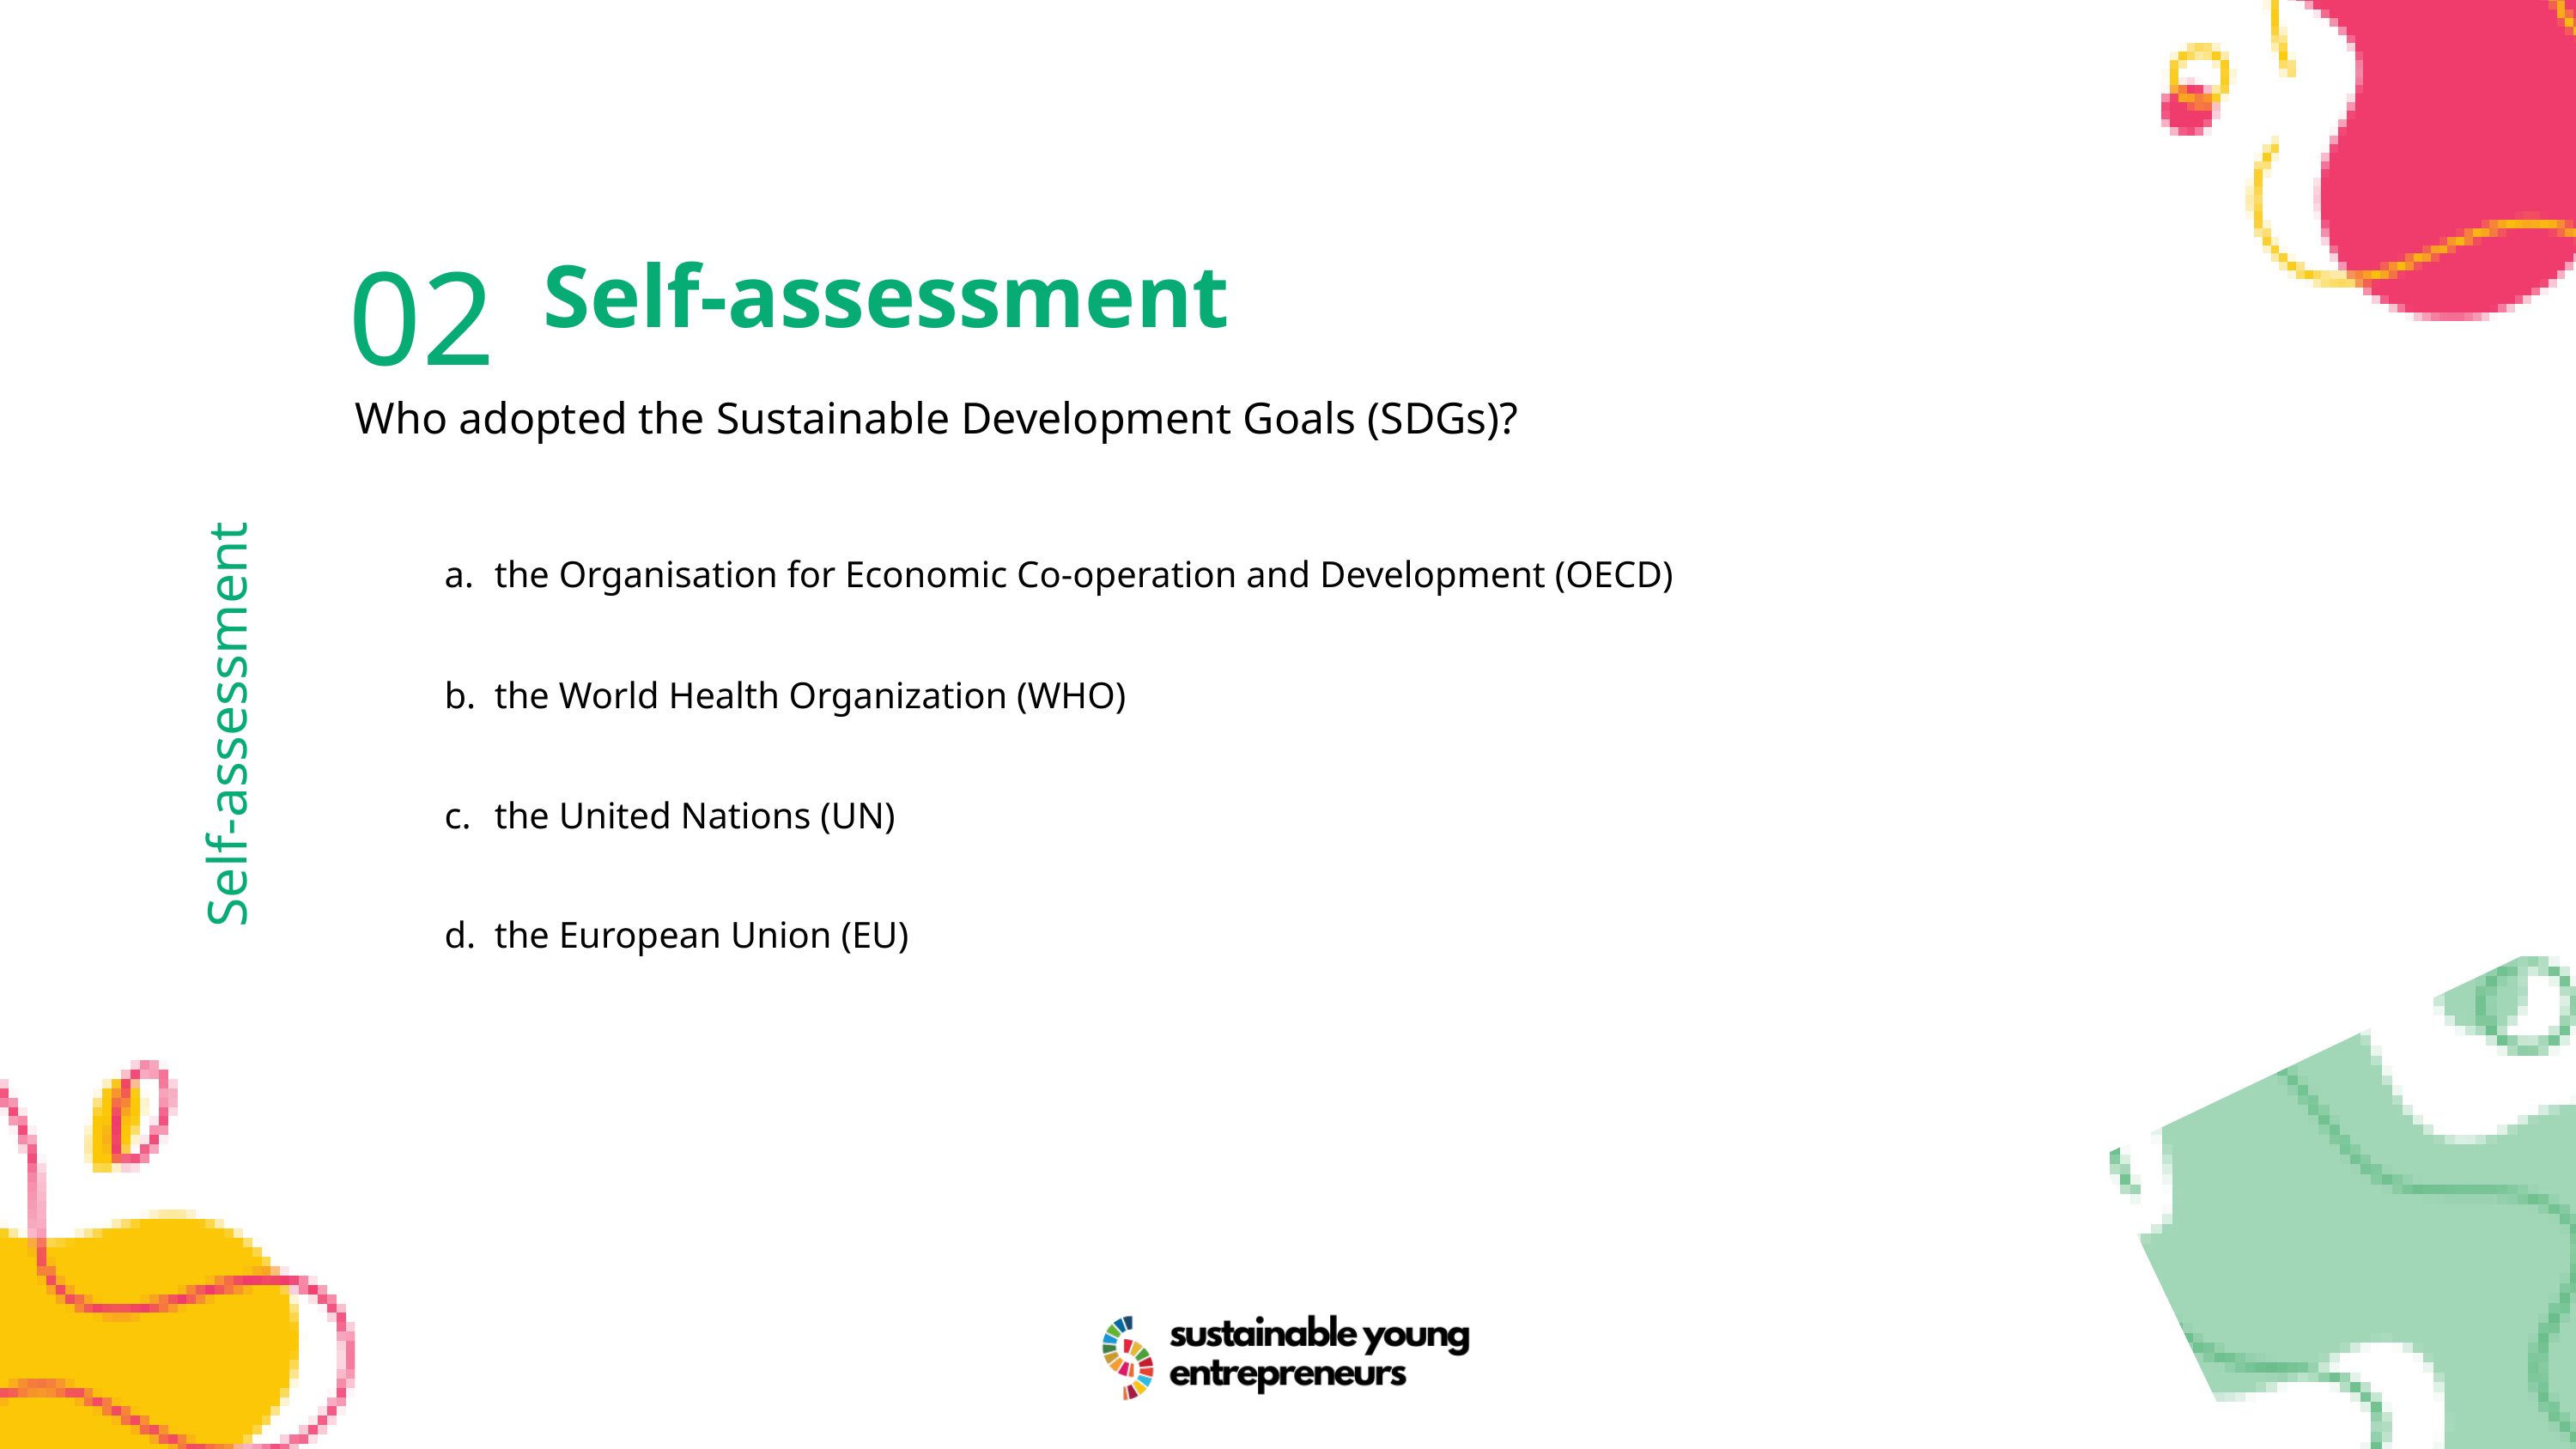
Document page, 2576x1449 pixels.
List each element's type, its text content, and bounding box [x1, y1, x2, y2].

text_box [0, 1014, 355, 1449]
text_box [2099, 930, 2576, 1449]
text_box [1086, 1303, 1490, 1416]
text_box [2154, 0, 2576, 330]
text_box Self-assessment [543, 200, 1370, 345]
text_box Who adopted the Sustainable Development Goals (SDGs)? [355, 370, 1641, 443]
text_box the Organisation for Economic Co-operation and Development (OECD) the World Health Organization (WHO) the United Nations (UN) the European Union (EU) [429, 535, 1745, 1016]
text_box 02 [301, 173, 544, 391]
text_box Self-assessment [148, 451, 258, 928]
